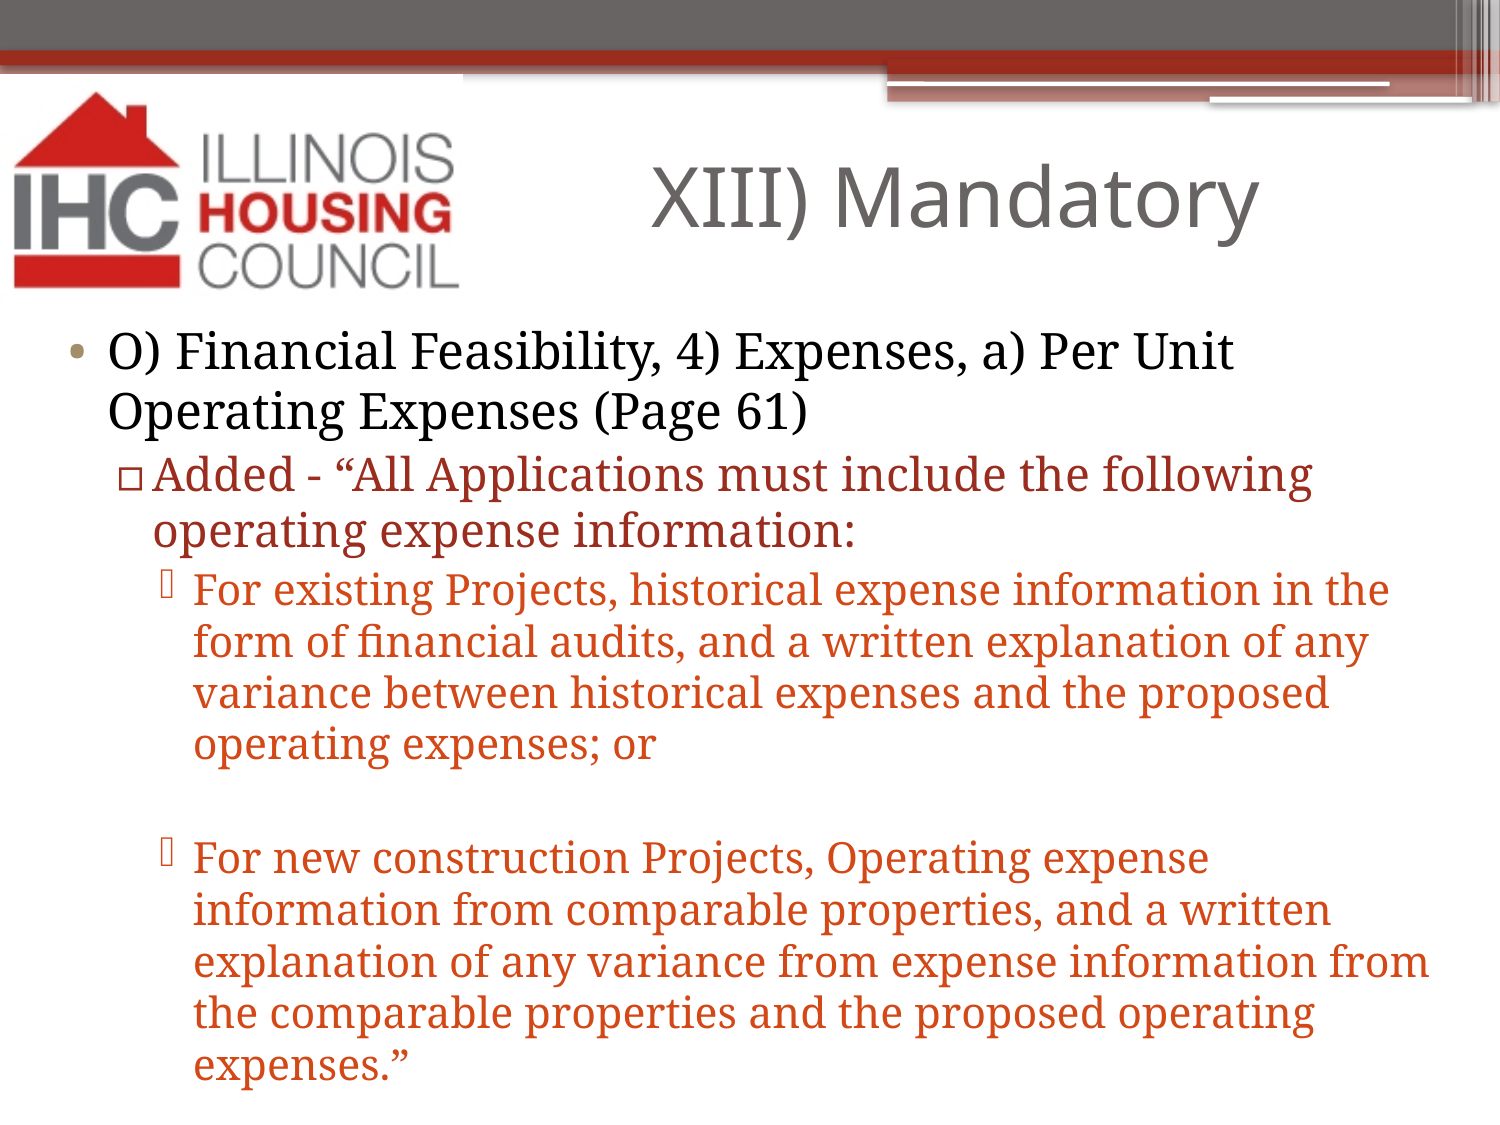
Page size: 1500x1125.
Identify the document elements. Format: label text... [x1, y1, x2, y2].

title XIII) Mandatory [487, 99, 1425, 288]
picture [0, 74, 463, 307]
list O) Financial Feasibility, 4) Expenses, a) Per Unit Operating Expenses (Page 61) Added - “All Applications must include the following operating expense information: For existing Projects, historical expense information in the form of financial audits, and a written explanation of any variance between historical expenses and the proposed operating expenses; or For new construction Projects, Operating expense information from comparable properties, and a written explanation of any variance from expense information from the comparable properties and the proposed operating expenses.” [37, 312, 1475, 1100]
